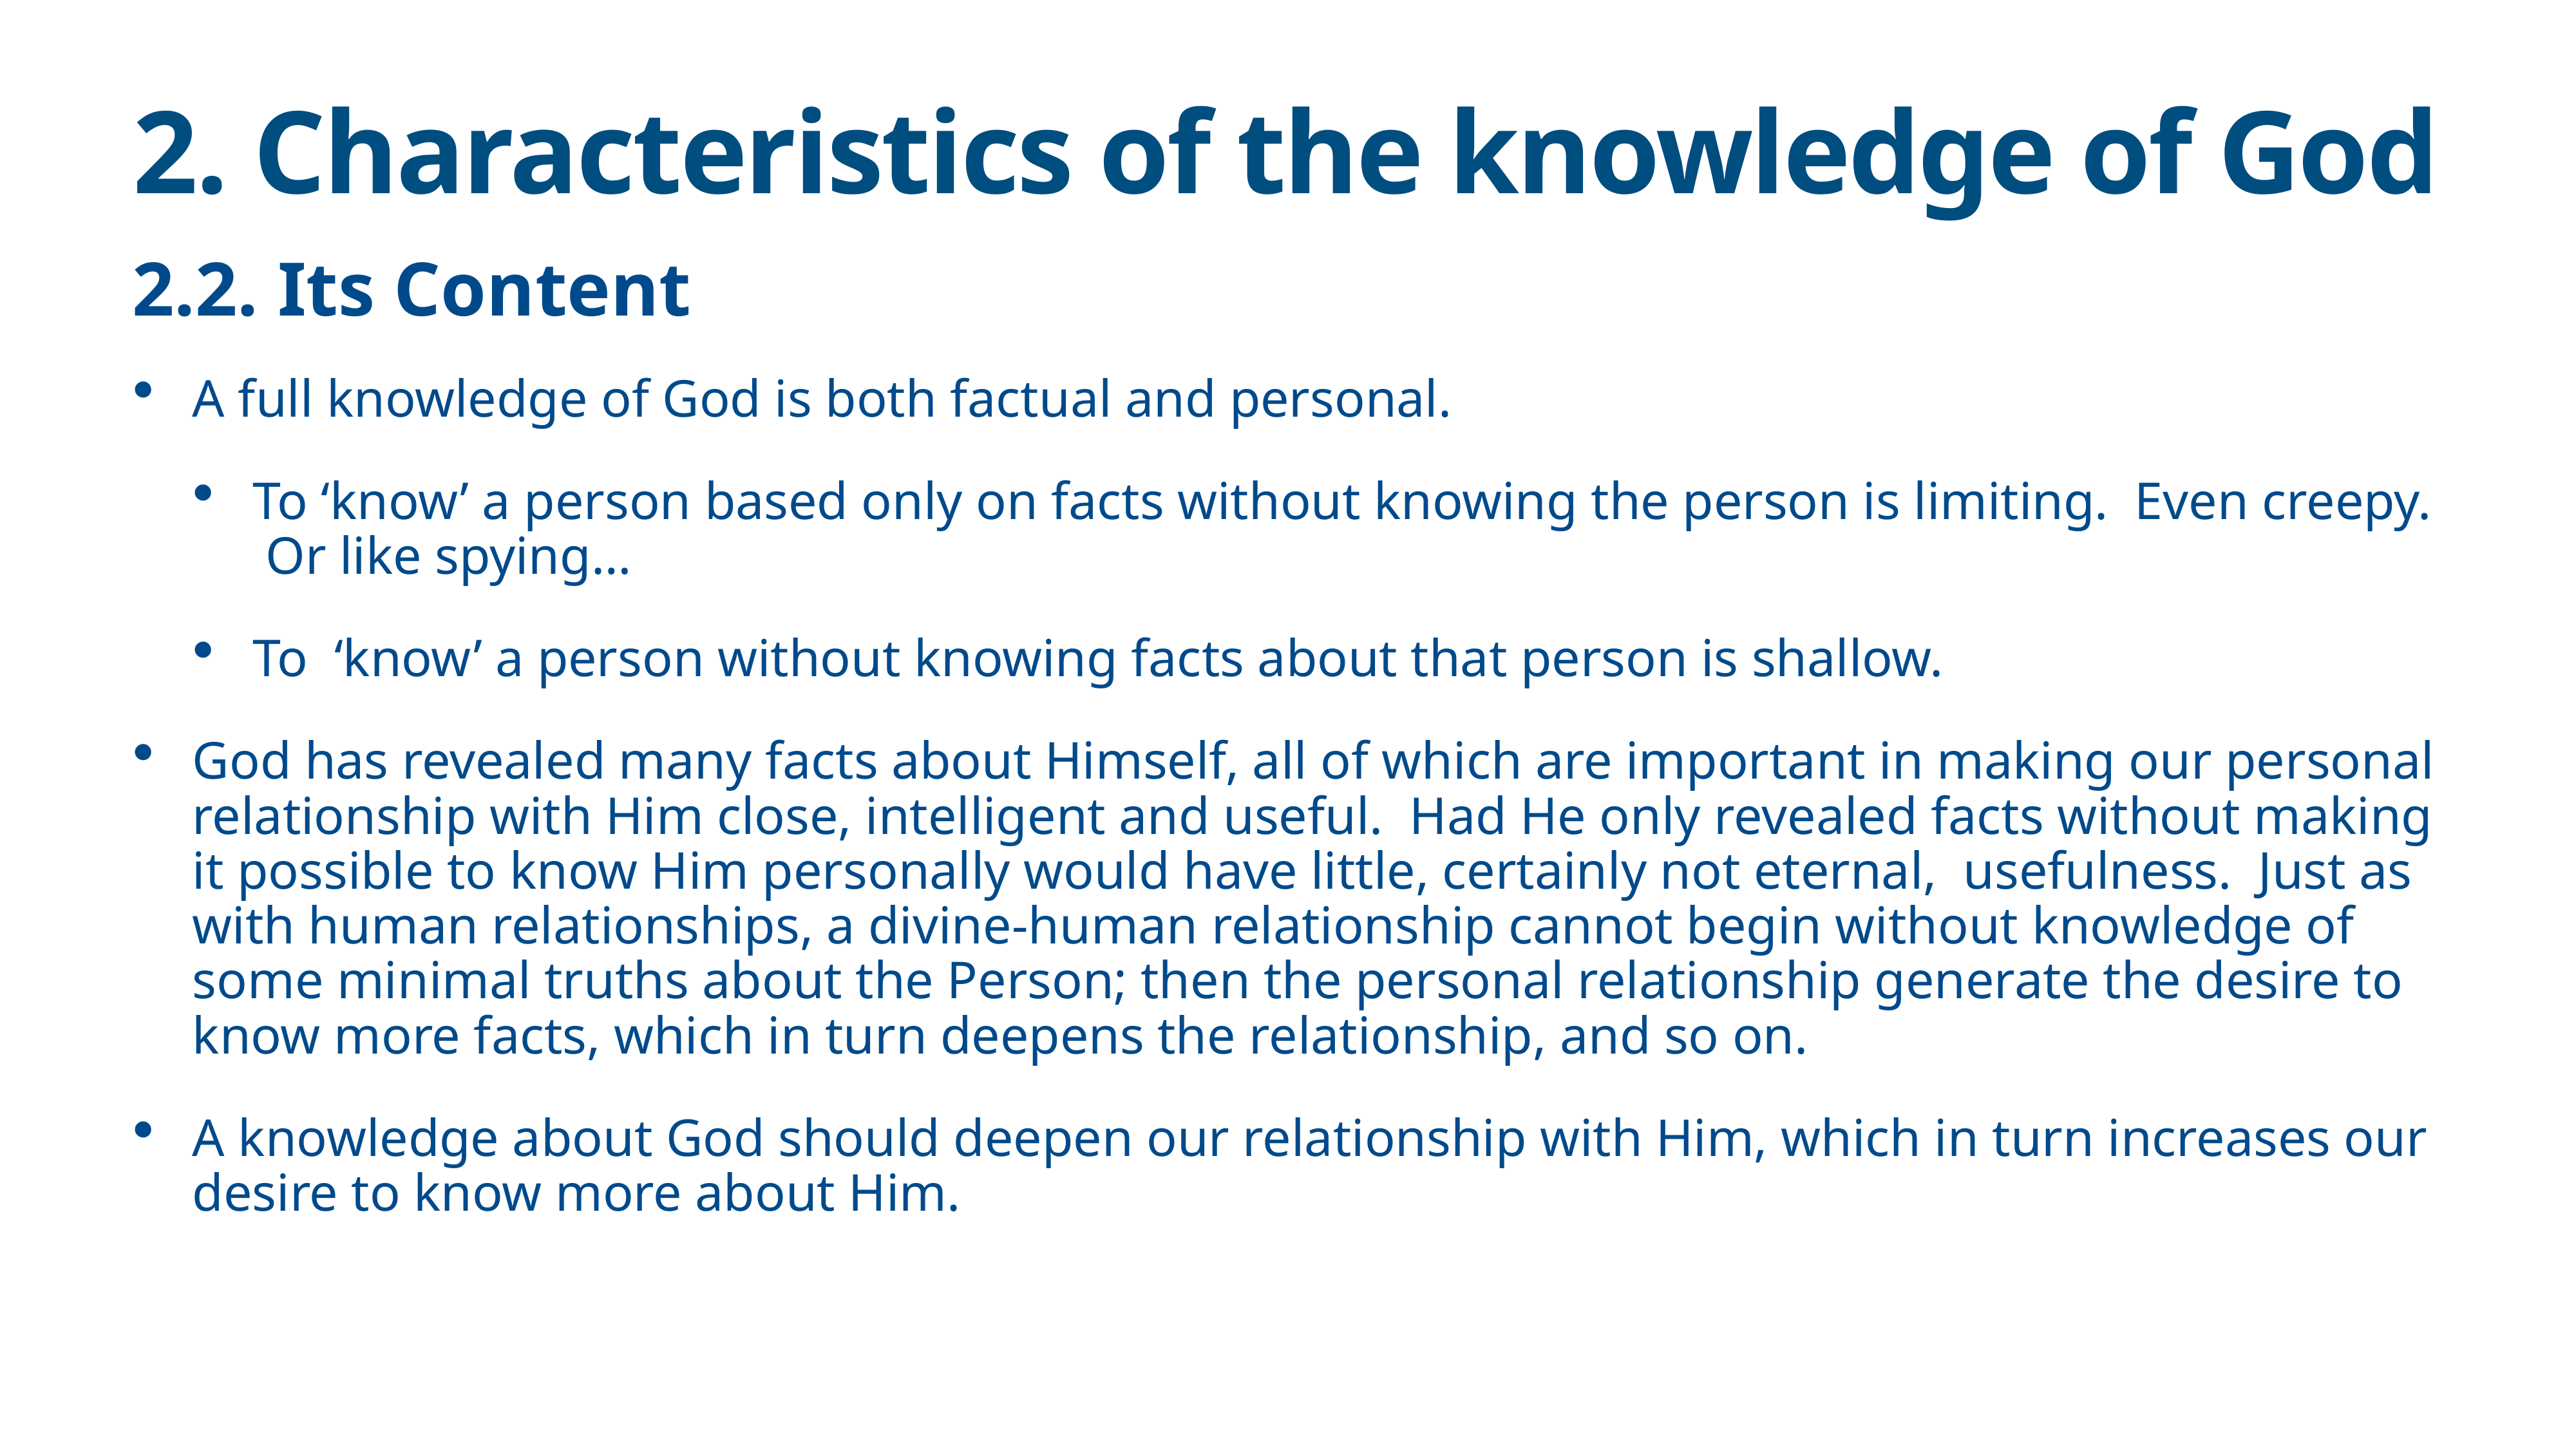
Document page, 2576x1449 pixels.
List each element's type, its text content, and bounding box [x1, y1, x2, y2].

list 2.2. Its Content [127, 236, 2449, 337]
list A full knowledge of God is both factual and personal. To ‘know’ a person based only on facts without knowing the person is limiting. Even creepy. Or like spying… To ‘know’ a person without knowing facts about that person is shallow. God has revealed many facts about Himself, all of which are important in making our personal relationship with Him close, intelligent and useful. Had He only revealed facts without making it possible to know Him personally would have little, certainly not eternal, usefulness. Just as with human relationships, a divine-human relationship cannot begin without knowledge of some minimal truths about the Person; then the personal relationship generate the desire to know more facts, which in turn deepens the relationship, and so on. A knowledge about God should deepen our relationship with Him, which in turn increases our desire to know more about Him. [127, 366, 2449, 1240]
title 2. Characteristics of the knowledge of God [127, 100, 2449, 236]
